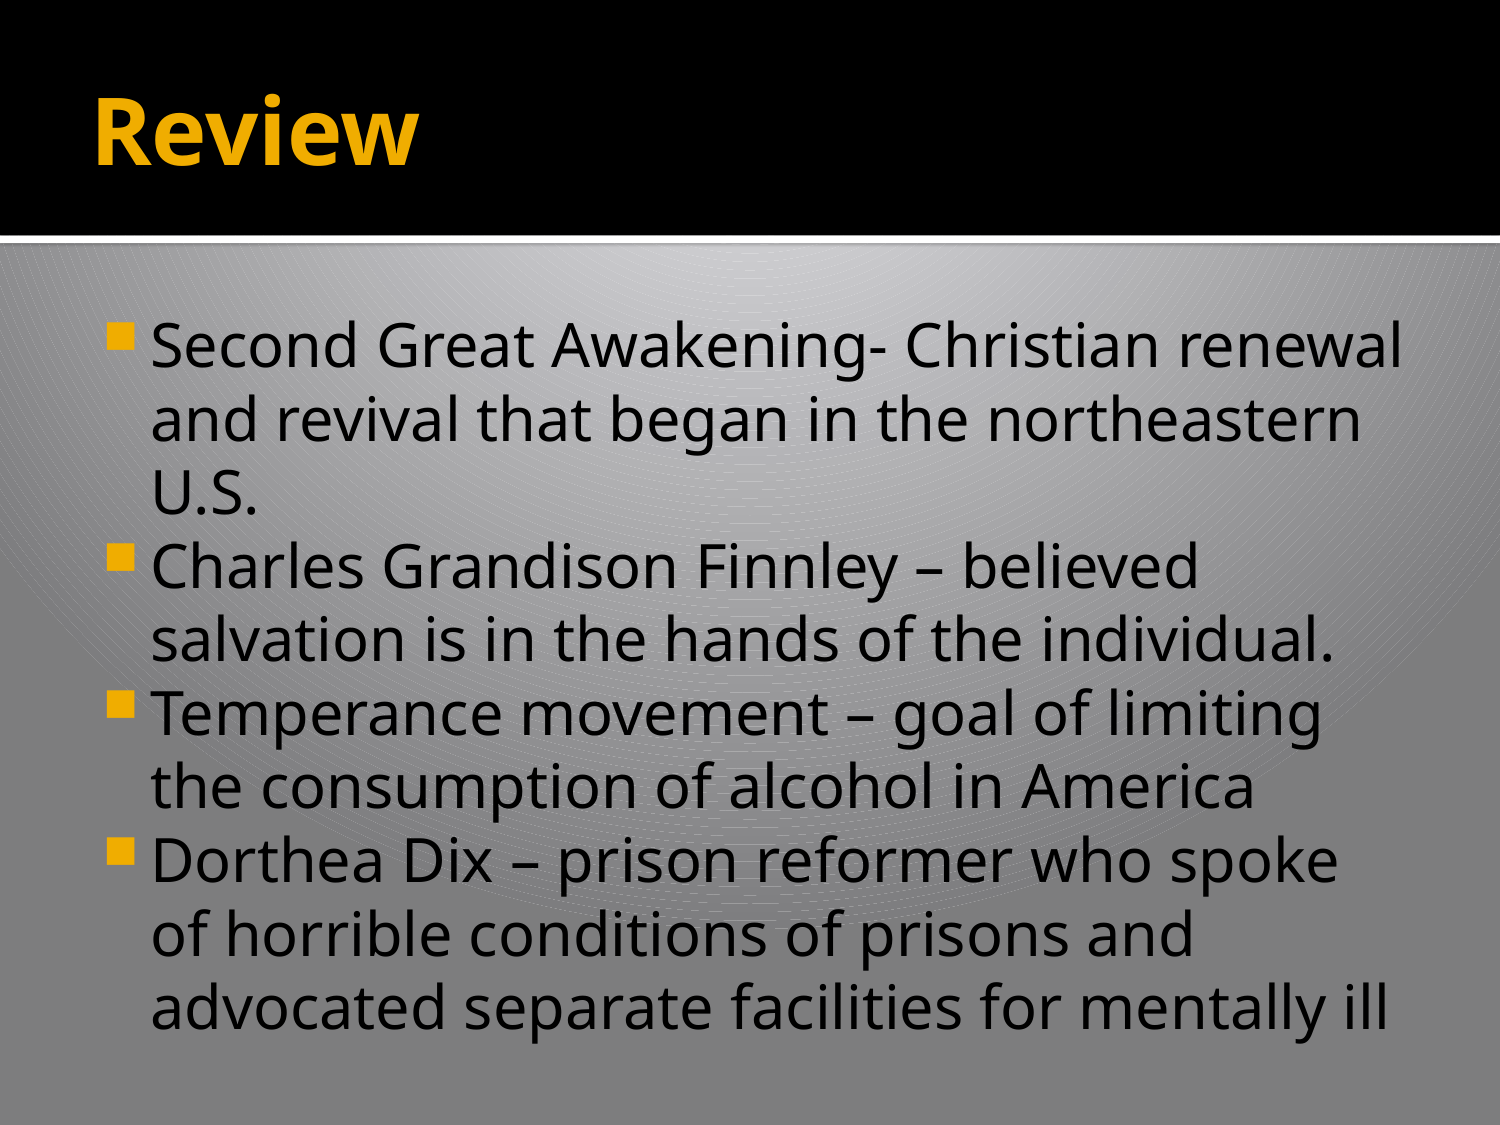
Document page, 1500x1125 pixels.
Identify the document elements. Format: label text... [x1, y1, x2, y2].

list Second Great Awakening- Christian renewal and revival that began in the northeastern U.S. Charles Grandison Finnley – believed salvation is in the hands of the individual. Temperance movement – goal of limiting the consumption of alcohol in America Dorthea Dix – prison reformer who spoke of horrible conditions of prisons and advocated separate facilities for mentally ill [75, 291, 1425, 1050]
title Review [75, 25, 1425, 231]
